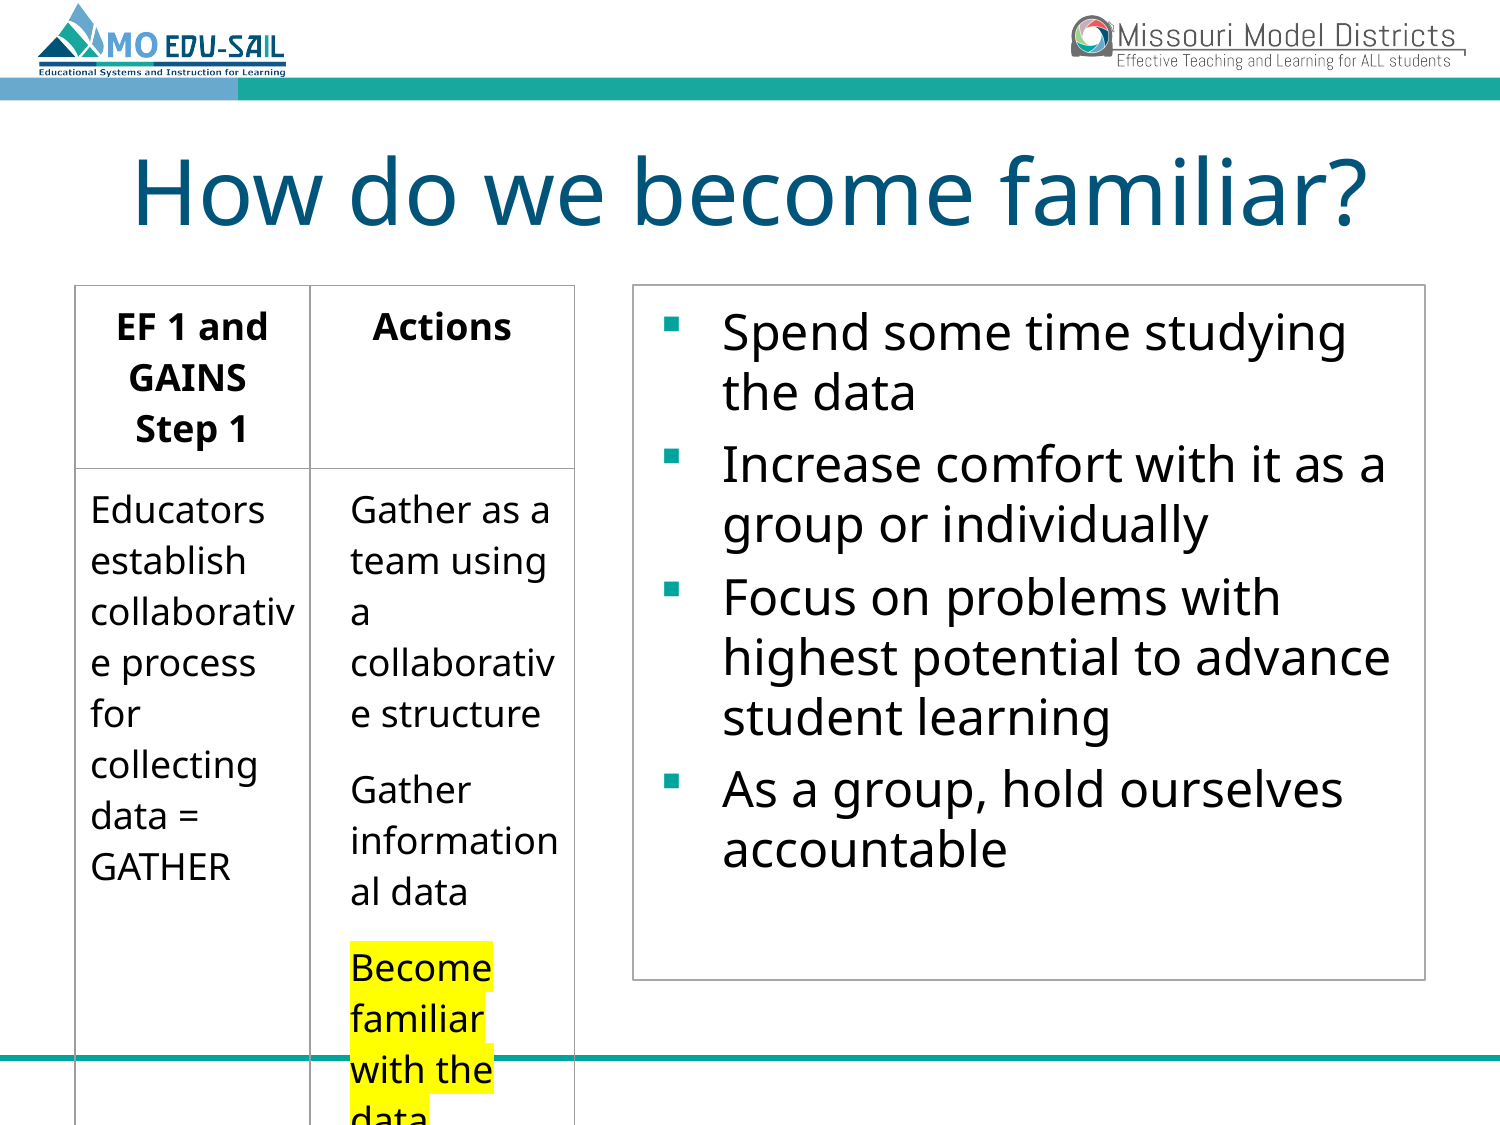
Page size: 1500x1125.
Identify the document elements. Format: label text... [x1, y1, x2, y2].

picture [37, 0, 286, 81]
list Spend some time studying the data Increase comfort with it as a group or individually Focus on problems with highest potential to advance student learning As a group, hold ourselves accountable [632, 285, 1426, 981]
title How do we become familiar? [75, 98, 1425, 279]
picture [1071, 15, 1466, 72]
table_cell Gather as a team using a collaborative structure Gather informational data Become familiar with the data [311, 469, 574, 1125]
table_cell Educators establish collaborative process for collecting data = GATHER [76, 469, 309, 1125]
table_header EF 1 and GAINS Step 1 [76, 286, 309, 468]
table_header Actions [311, 286, 574, 468]
